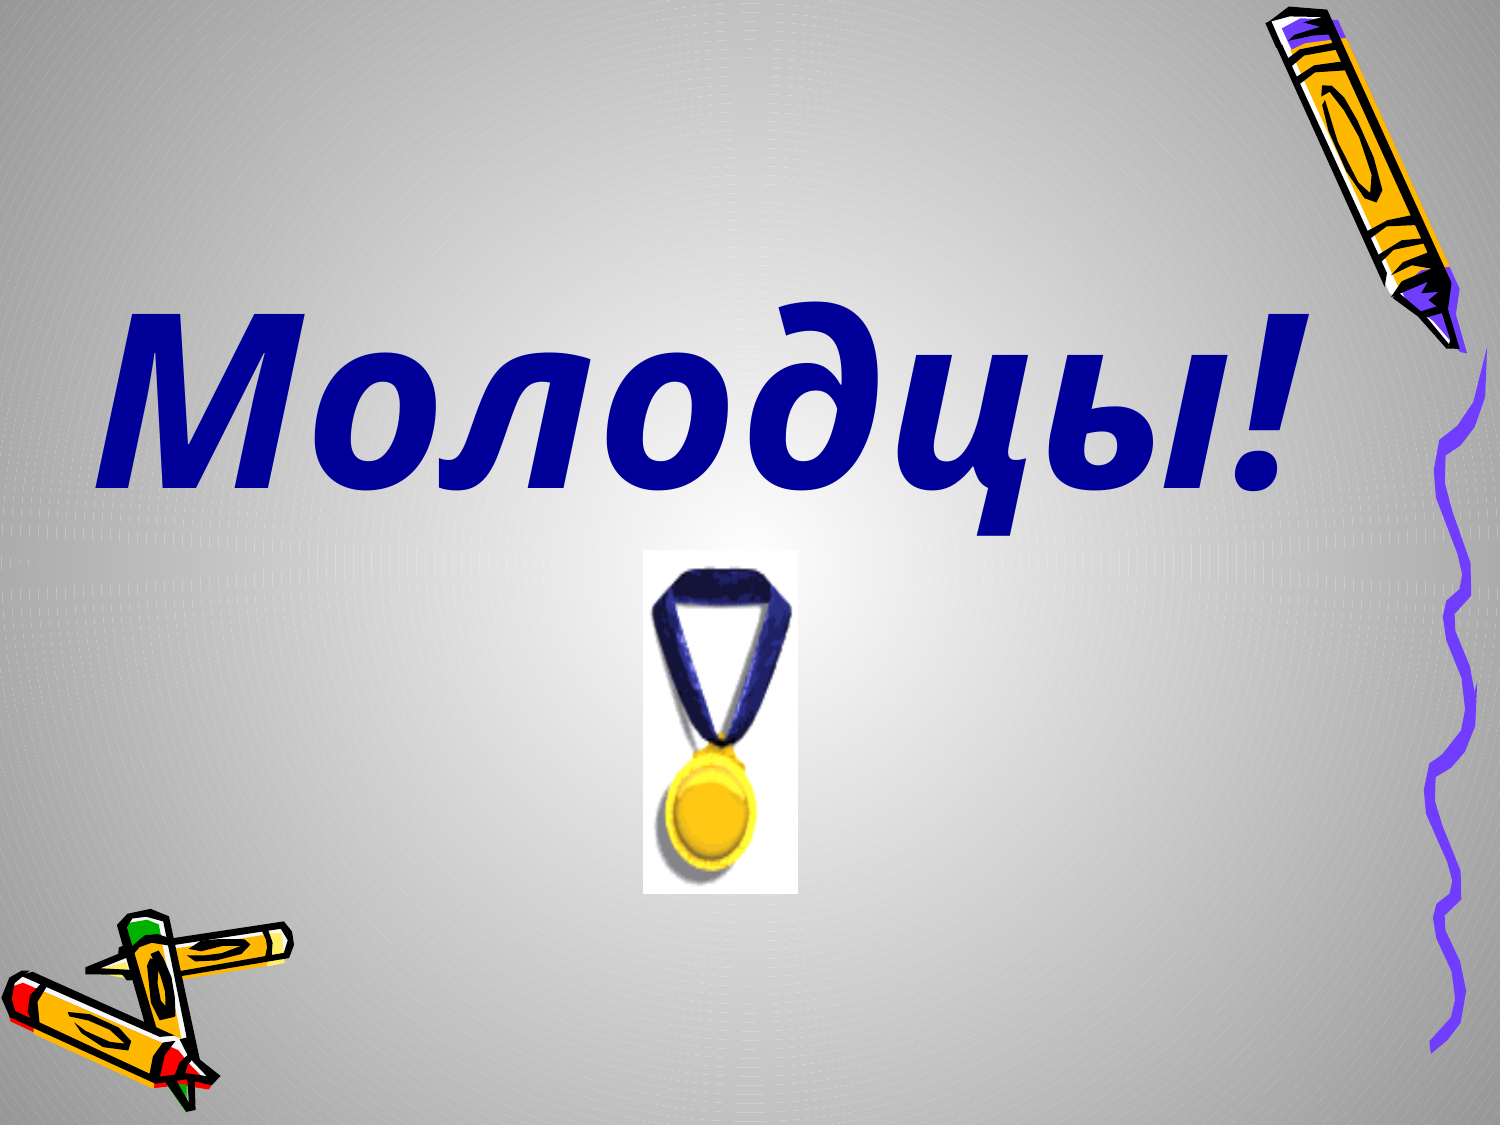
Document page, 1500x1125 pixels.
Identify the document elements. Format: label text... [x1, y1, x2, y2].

text_box Молодцы! [74, 237, 1425, 781]
picture [643, 550, 798, 894]
